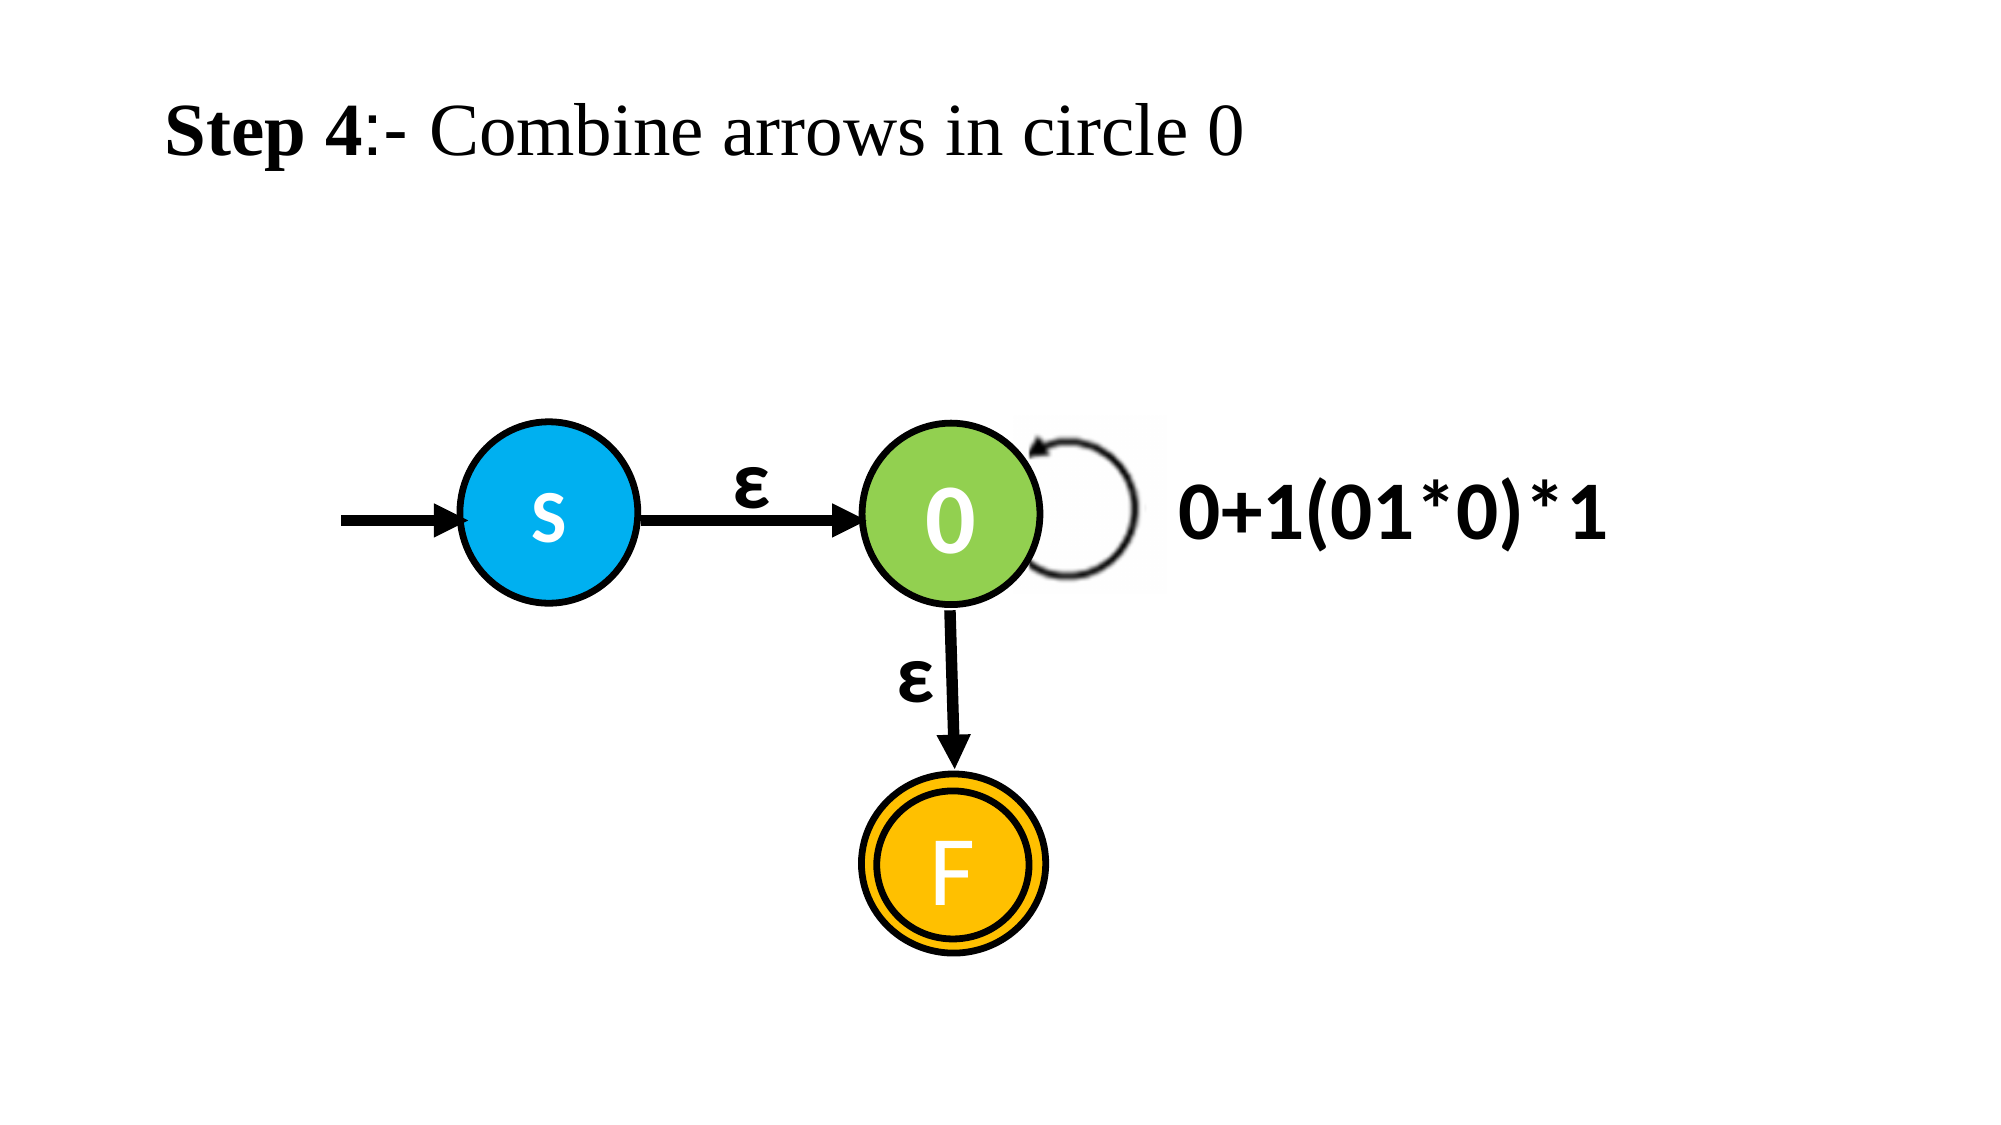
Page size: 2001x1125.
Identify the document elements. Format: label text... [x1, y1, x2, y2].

text_box ε [717, 521, 802, 533]
text_box S [458, 420, 639, 605]
text_box 0+1(01*0)*1 [1179, 448, 1644, 564]
picture [1000, 416, 1179, 593]
text_box 0 [861, 422, 1012, 606]
text_box F [860, 772, 1047, 955]
text_box F [875, 789, 1031, 941]
text_box ε [955, 612, 966, 727]
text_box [949, 610, 955, 769]
text_box ε [882, 612, 949, 727]
text_box Step 4:- Combine arrows in circle 0 [149, 72, 1635, 178]
text_box ε [717, 417, 802, 520]
